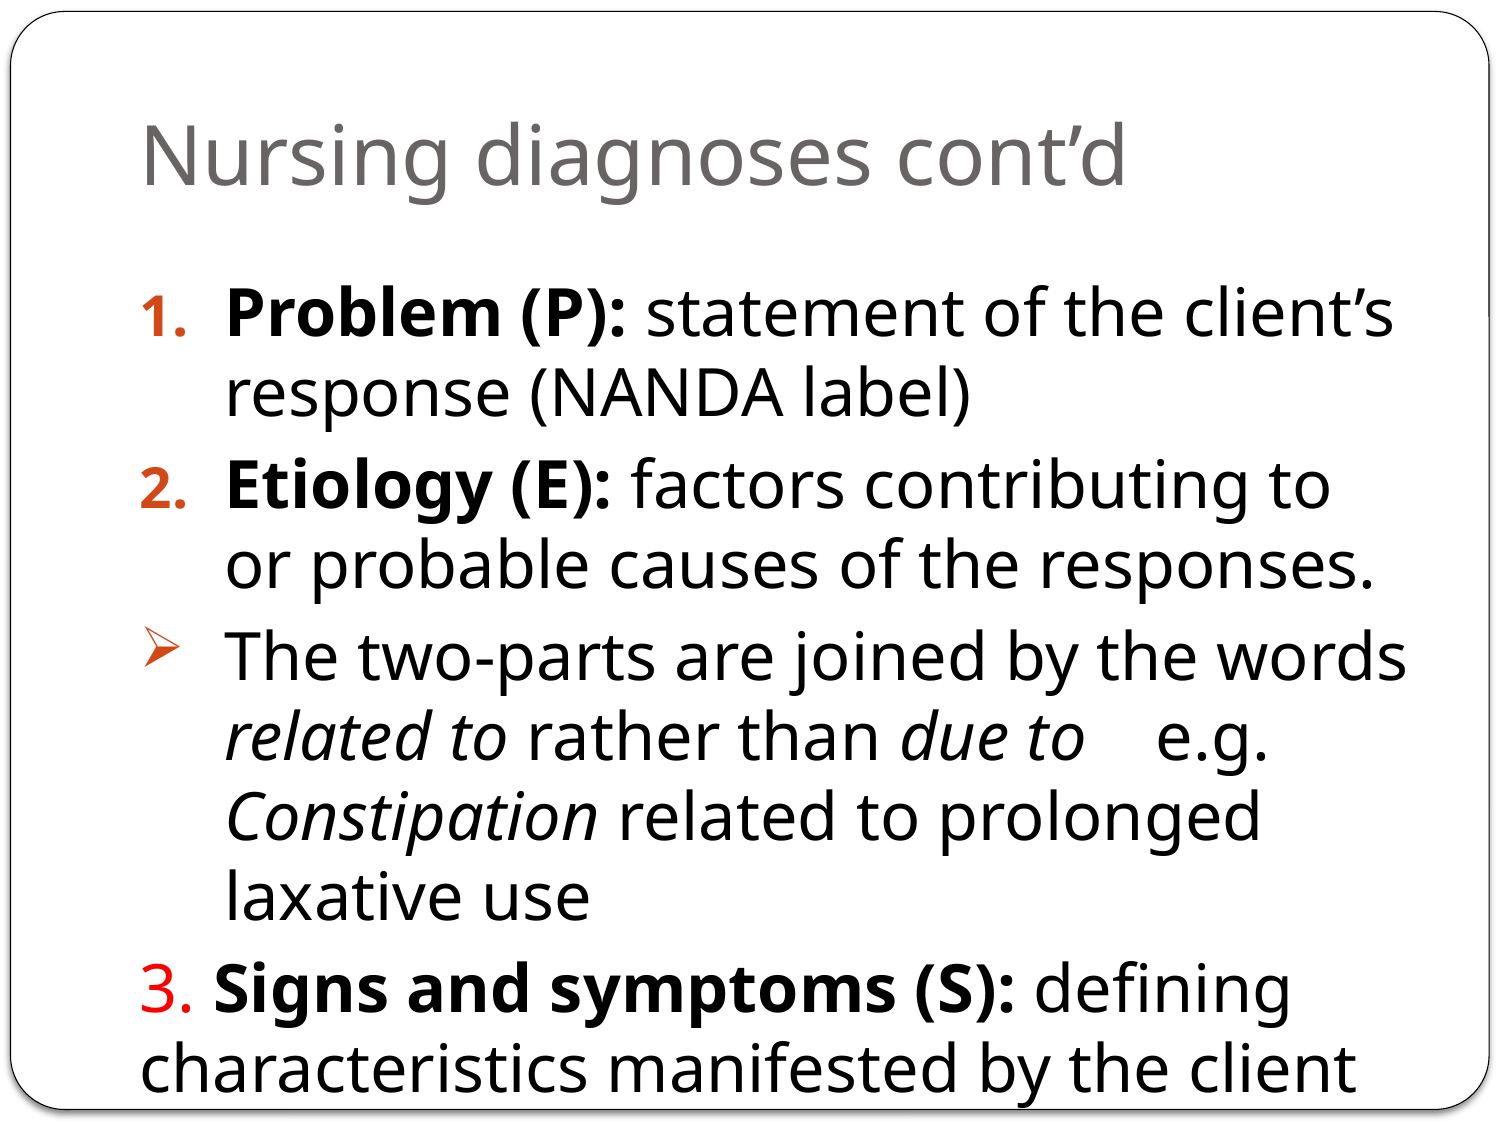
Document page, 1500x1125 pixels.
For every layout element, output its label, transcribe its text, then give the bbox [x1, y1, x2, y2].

title Nursing diagnoses cont’d [125, 75, 1425, 218]
list Problem (P): statement of the client’s response (NANDA label) Etiology (E): factors contributing to or probable causes of the responses. The two-parts are joined by the words related to rather than due to e.g. Constipation related to prolonged laxative use 3. Signs and symptoms (S): defining characteristics manifested by the client [125, 262, 1425, 1013]
